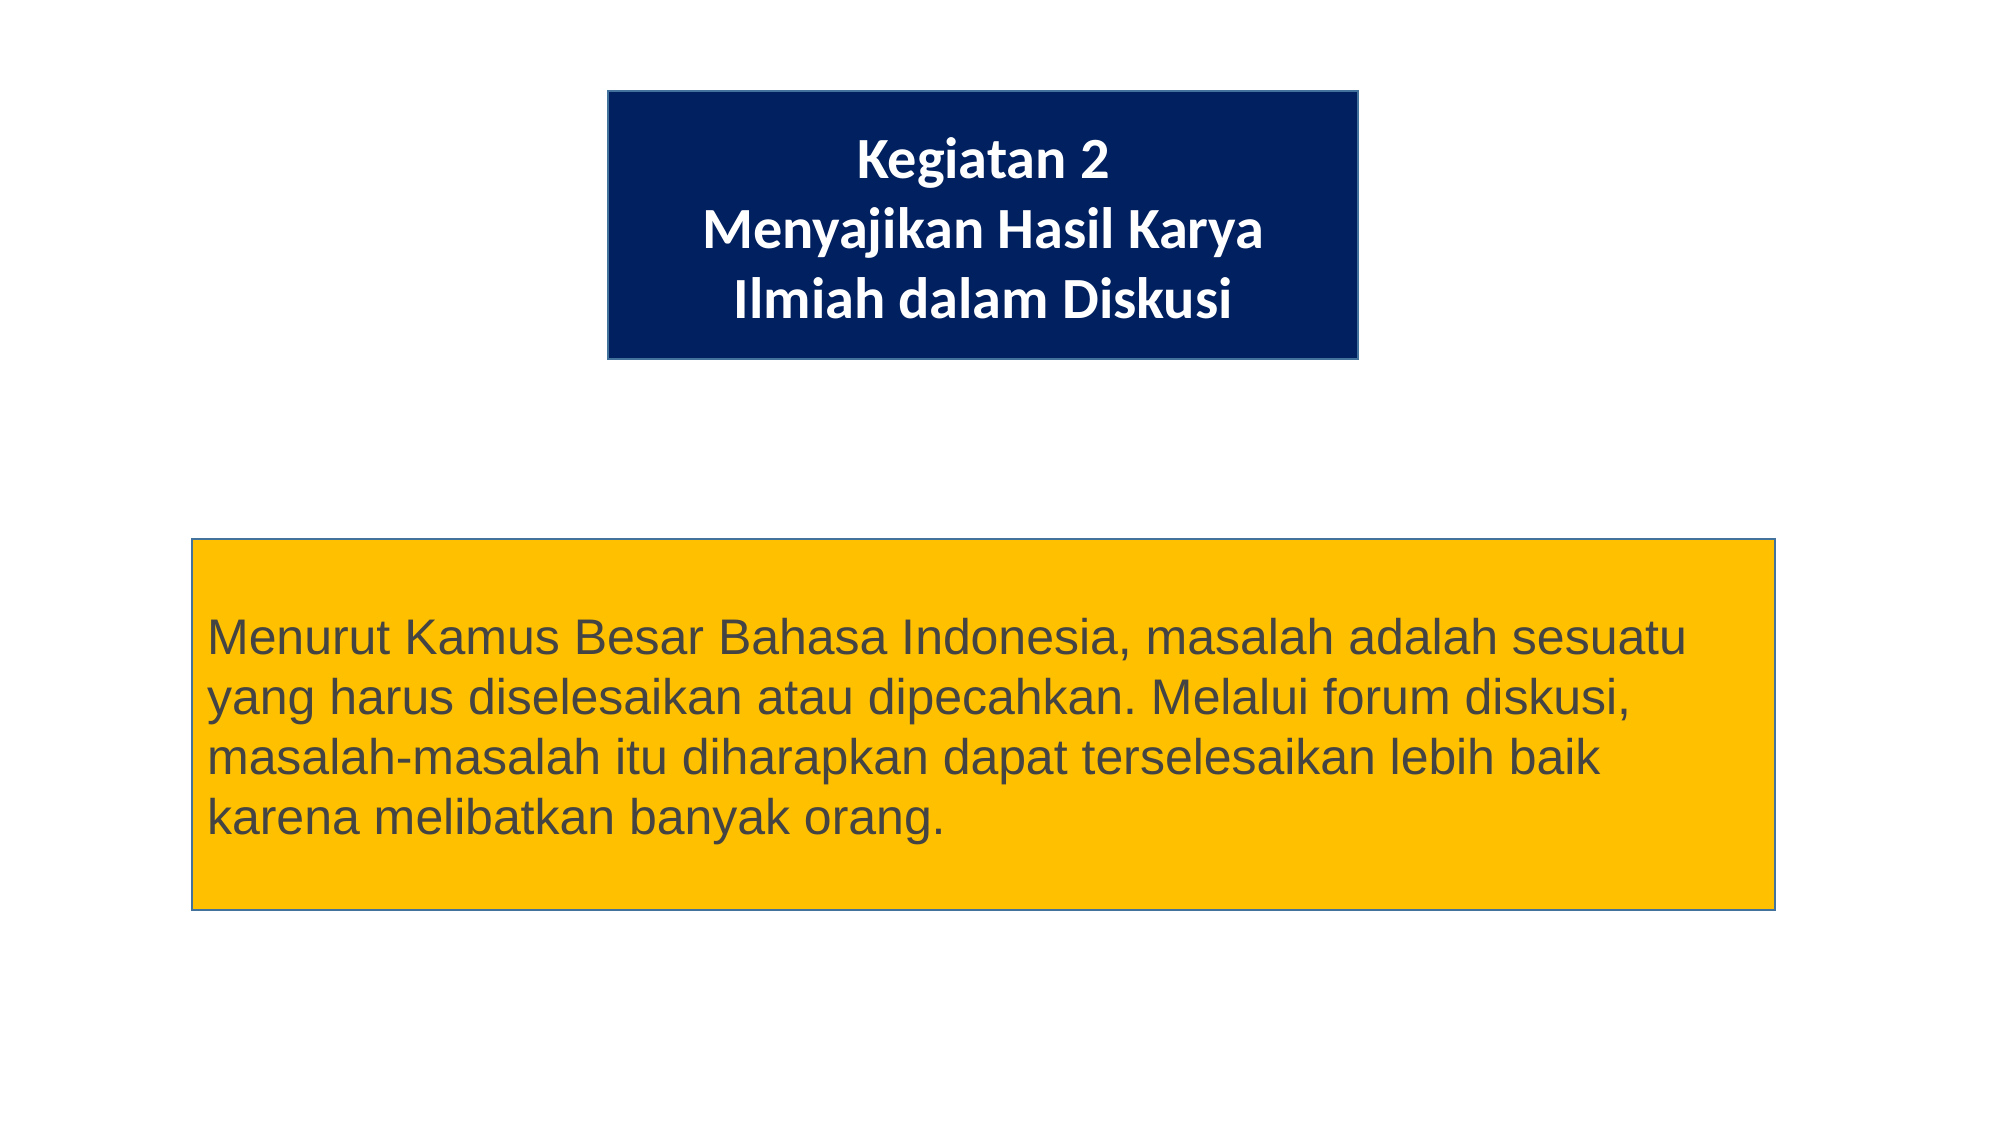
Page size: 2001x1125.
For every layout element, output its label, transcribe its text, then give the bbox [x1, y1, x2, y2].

text_box Kegiatan 2 Menyajikan Hasil Karya Ilmiah dalam Diskusi [607, 90, 1359, 360]
text_box Menurut Kamus Besar Bahasa Indonesia, masalah adalah sesuatu yang harus diselesaikan atau dipecahkan. Melalui forum diskusi, masalah-masalah itu diharapkan dapat terselesaikan lebih baik karena melibatkan banyak orang. [191, 538, 1776, 911]
